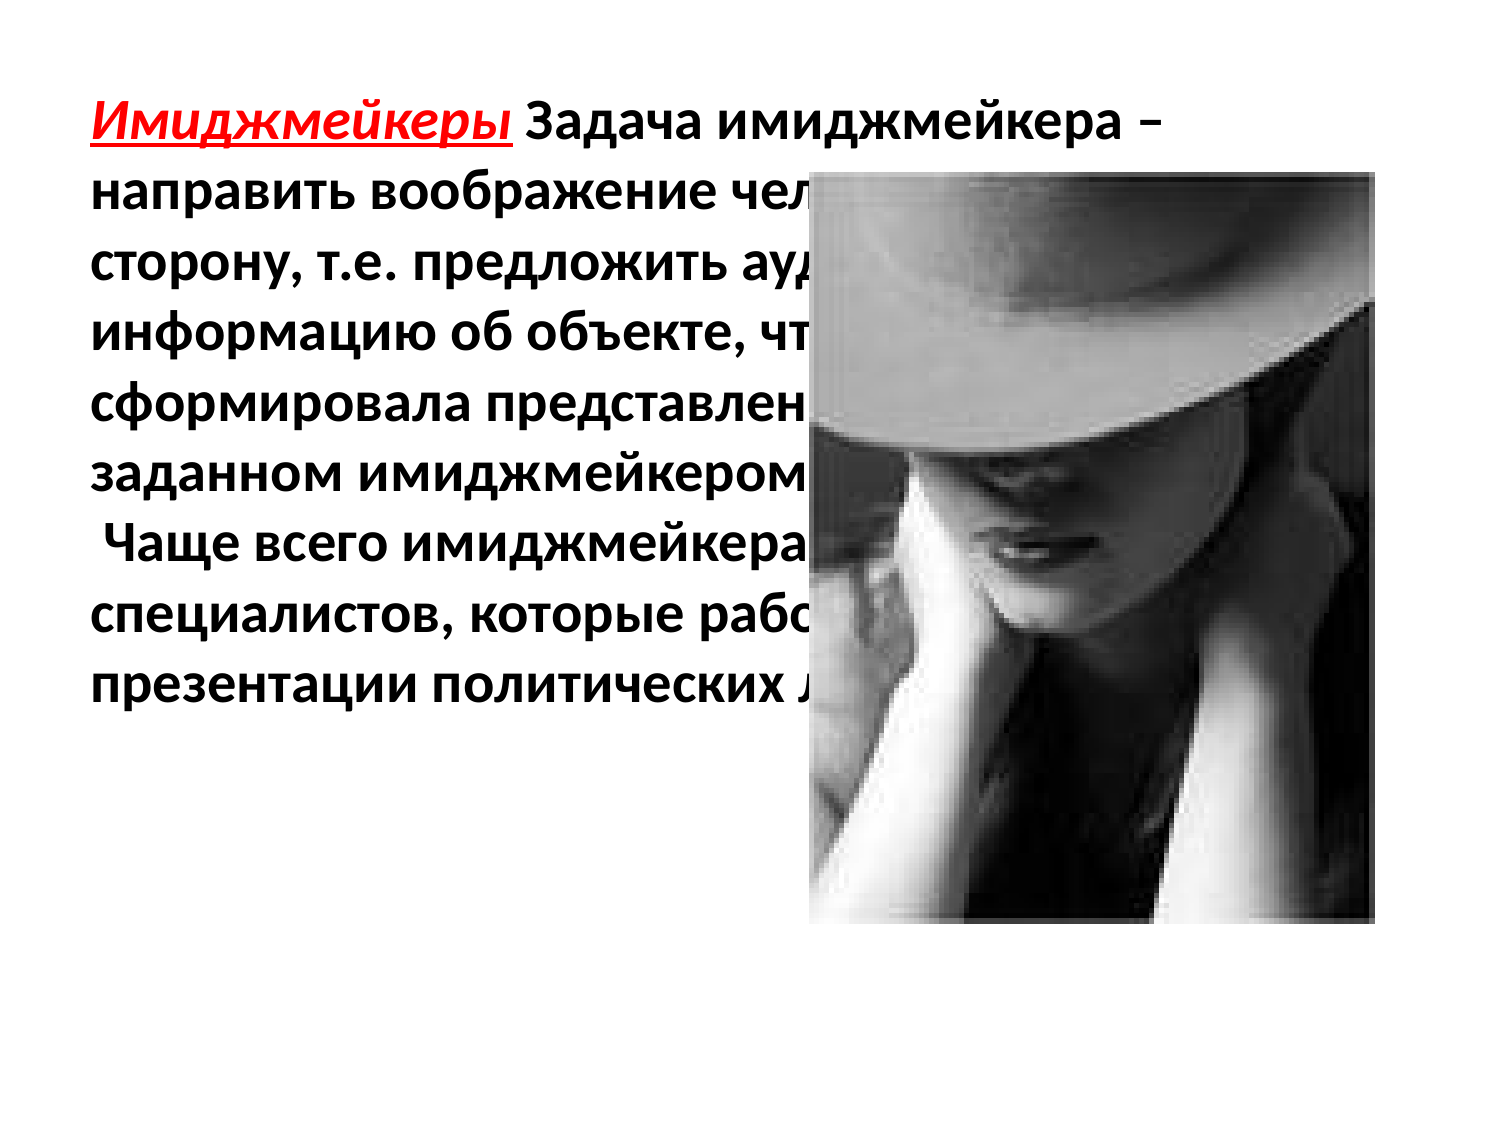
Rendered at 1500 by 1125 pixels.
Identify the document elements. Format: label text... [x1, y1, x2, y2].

picture [808, 172, 1375, 924]
title Имиджмейкеры Задача имиджмейкера – направить воображение человека в нужную сторону, т.е. предложить аудитории такую информацию об объекте, чтобы она сама сформировала представление об этом объекте в заданном имиджмейкером контуре. Чаще всего имиджмейкерами называют тех специалистов, которые работают на ниве презентации политических лидеров и шоу-звезд. [75, 45, 1425, 821]
